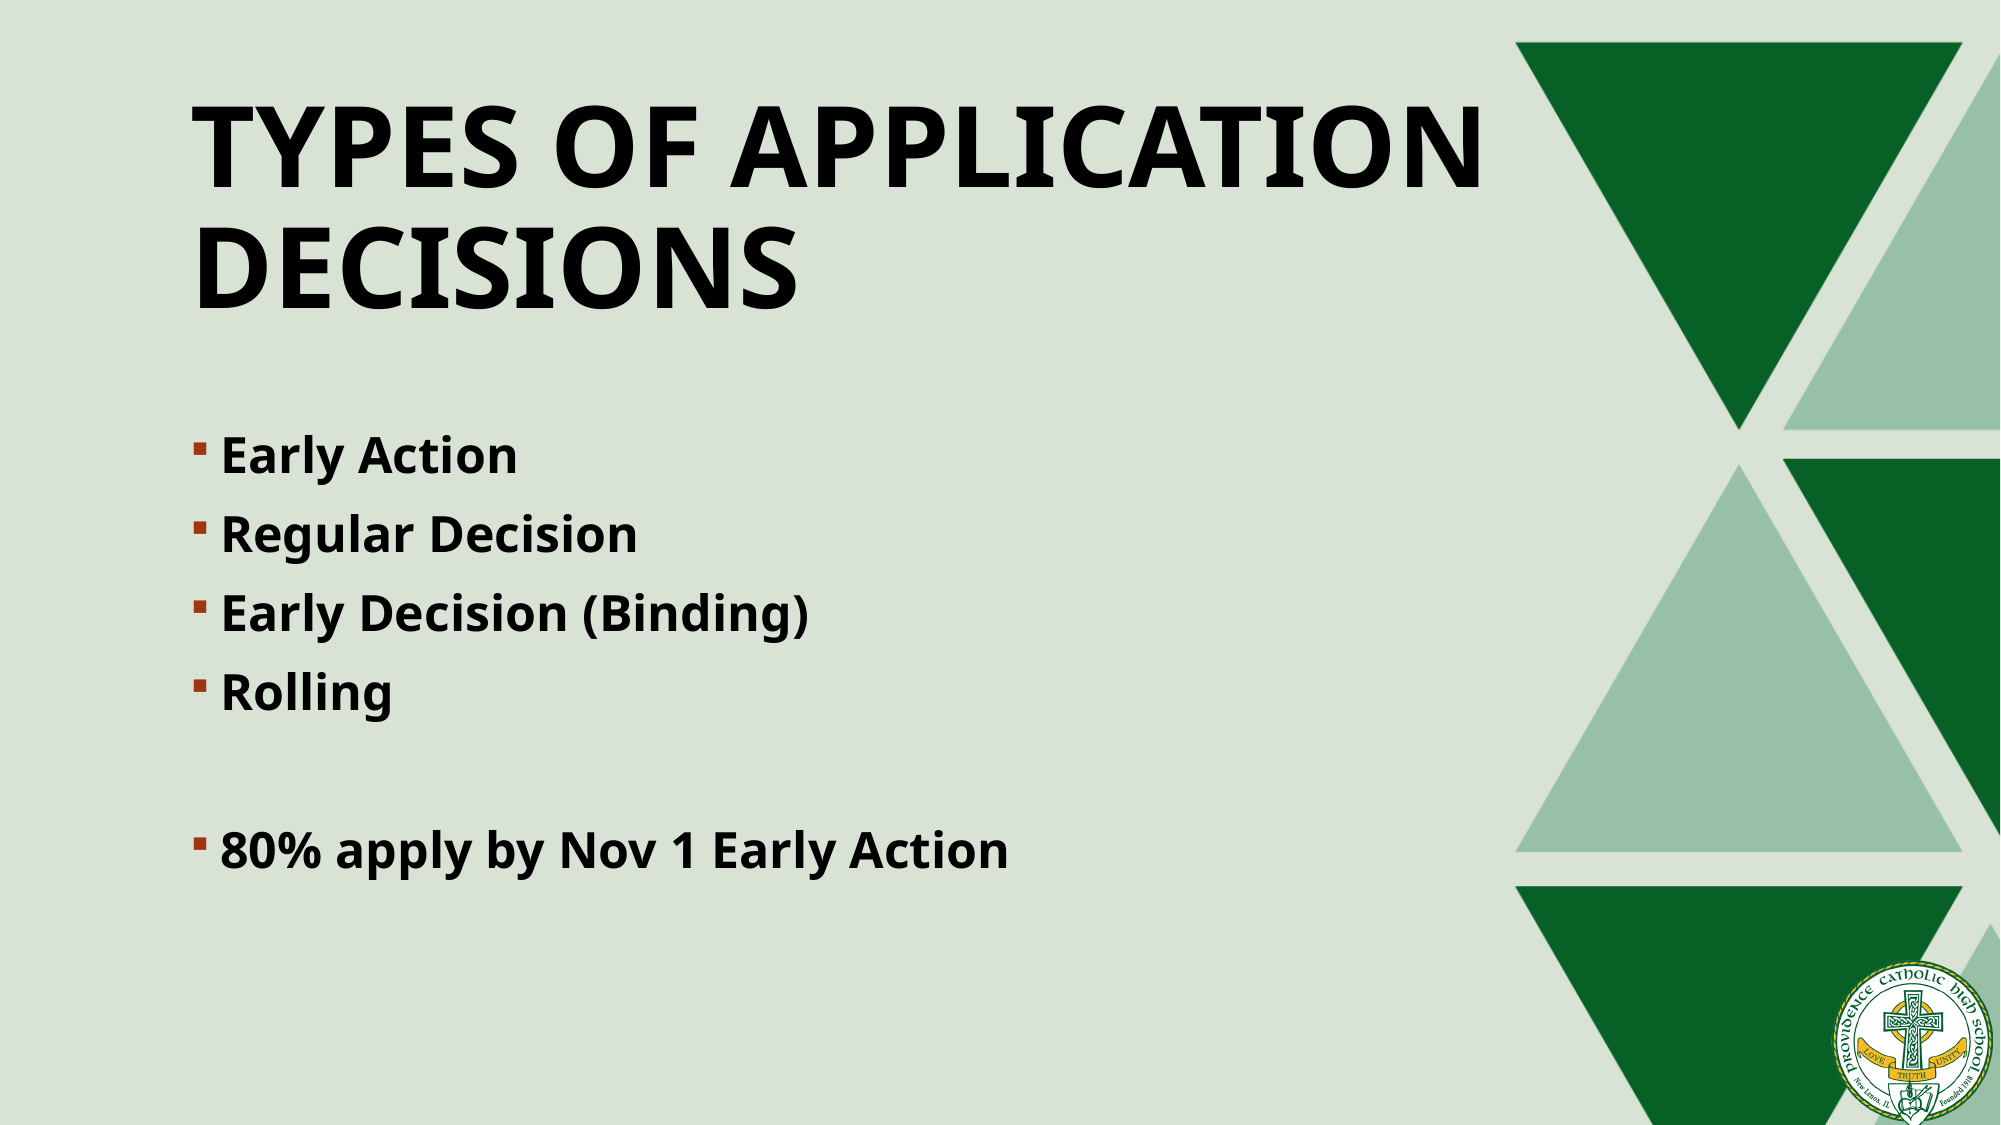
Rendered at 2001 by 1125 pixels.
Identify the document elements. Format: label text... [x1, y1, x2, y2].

picture [0, 0, 2001, 1125]
title Types of Application Decisions [175, 79, 1826, 344]
list Early Action Regular Decision Early Decision (Binding) Rolling 80% apply by Nov 1 Early Action [175, 348, 1826, 1013]
